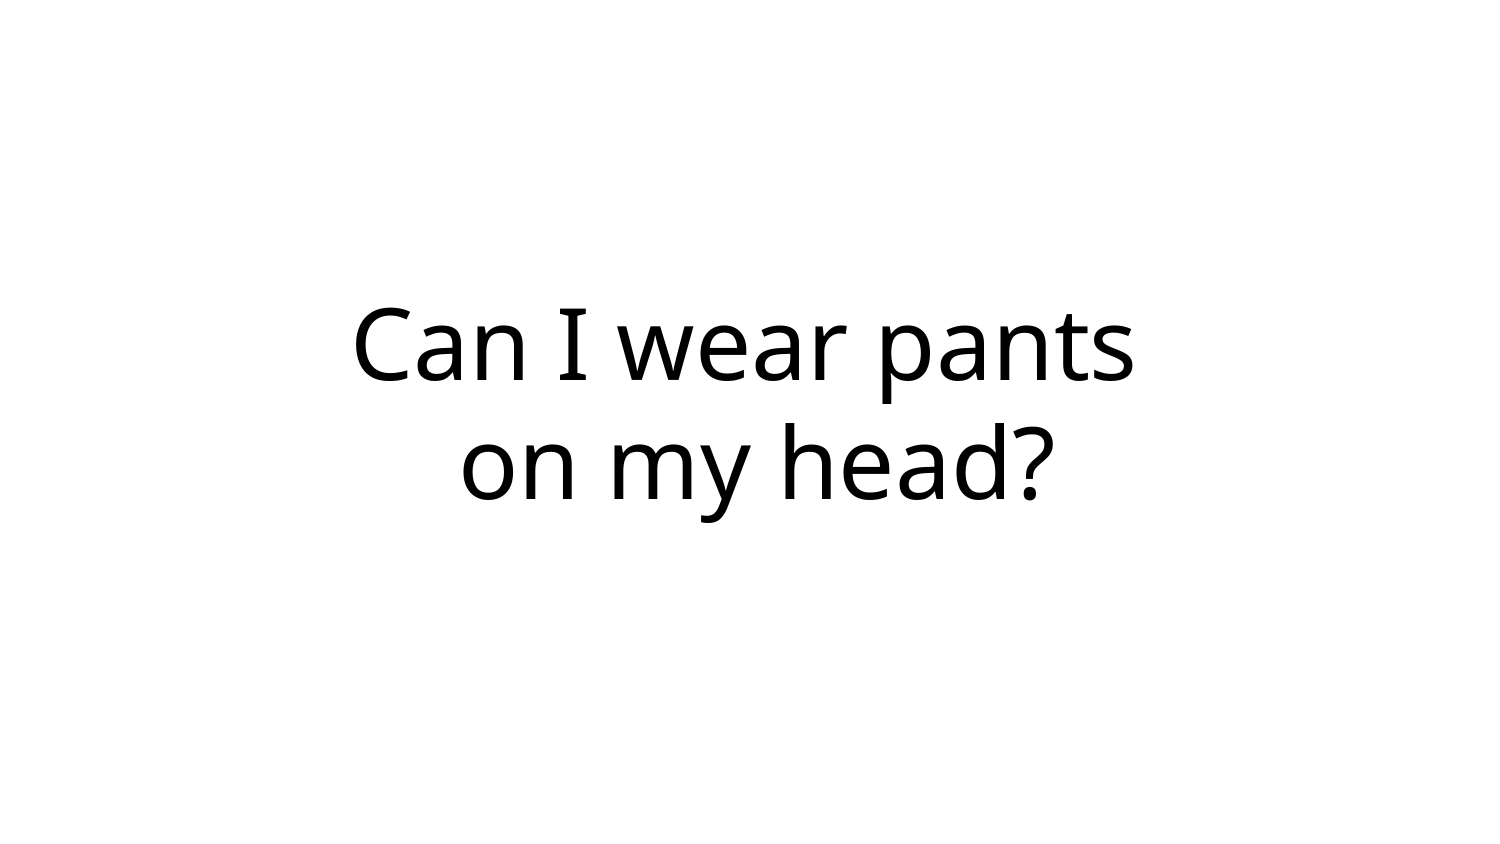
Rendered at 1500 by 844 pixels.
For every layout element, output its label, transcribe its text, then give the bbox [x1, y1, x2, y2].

text_box Can I wear pants on my head? [78, 264, 1437, 486]
